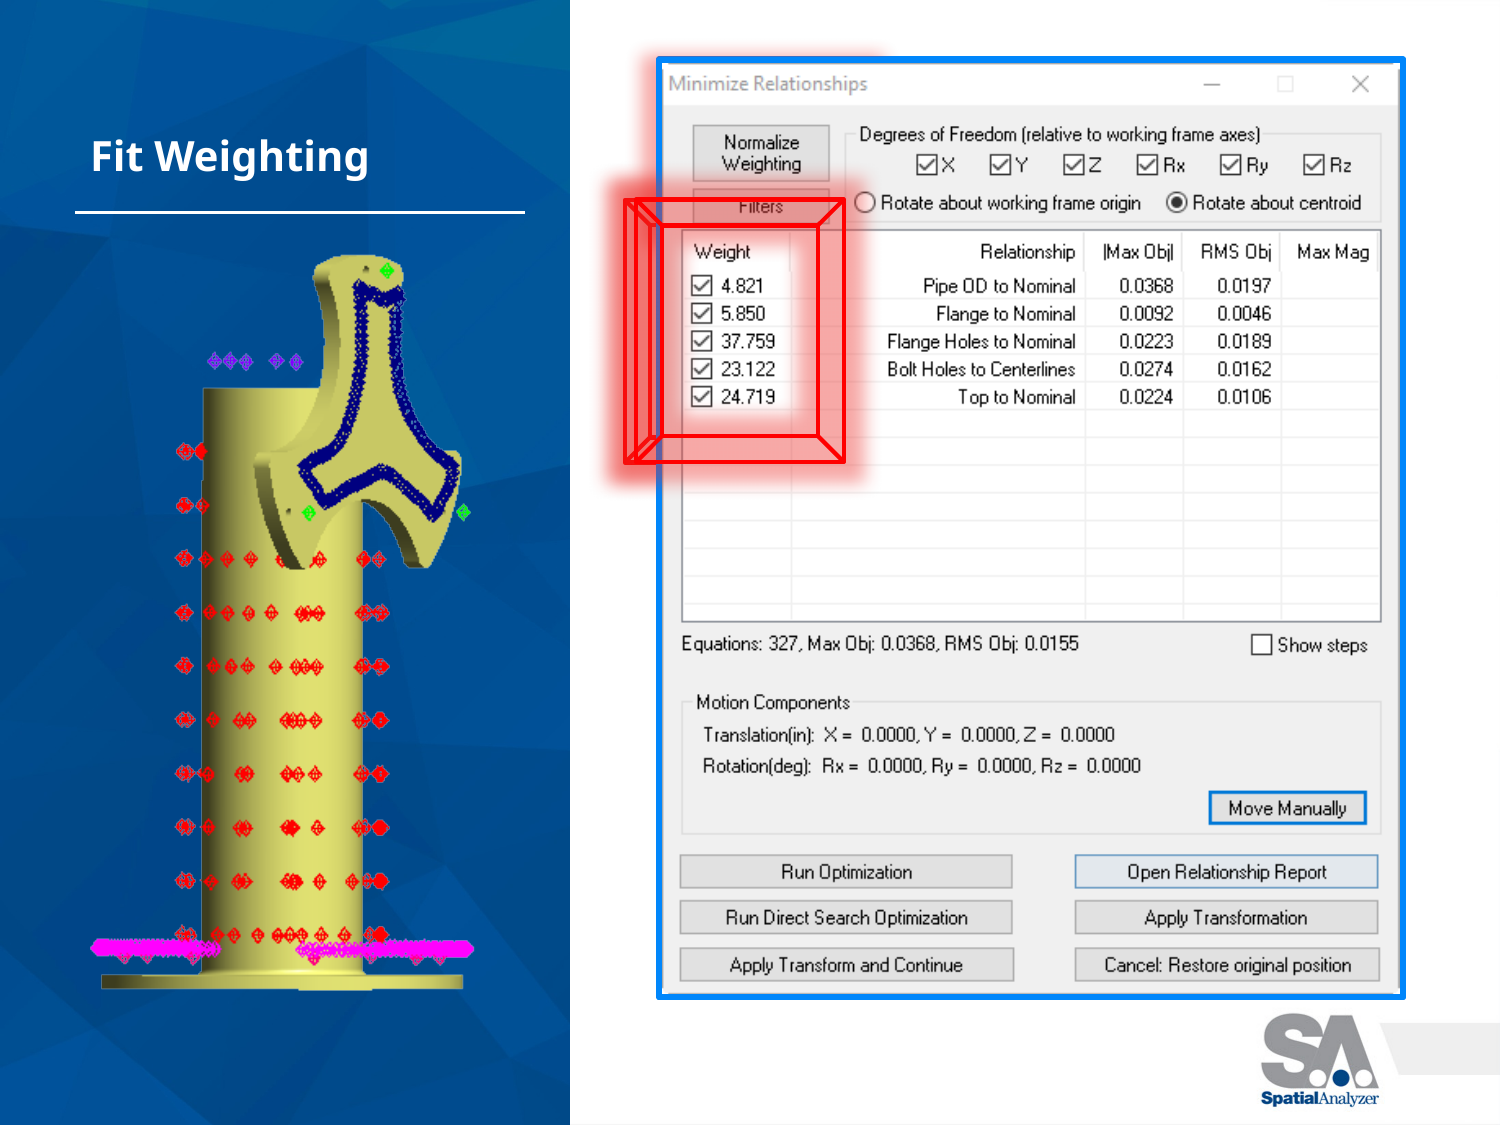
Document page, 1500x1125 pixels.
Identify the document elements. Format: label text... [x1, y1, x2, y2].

title Fit Weighting [75, 50, 525, 188]
picture [0, 0, 1500, 1125]
text_box [634, 197, 656, 464]
